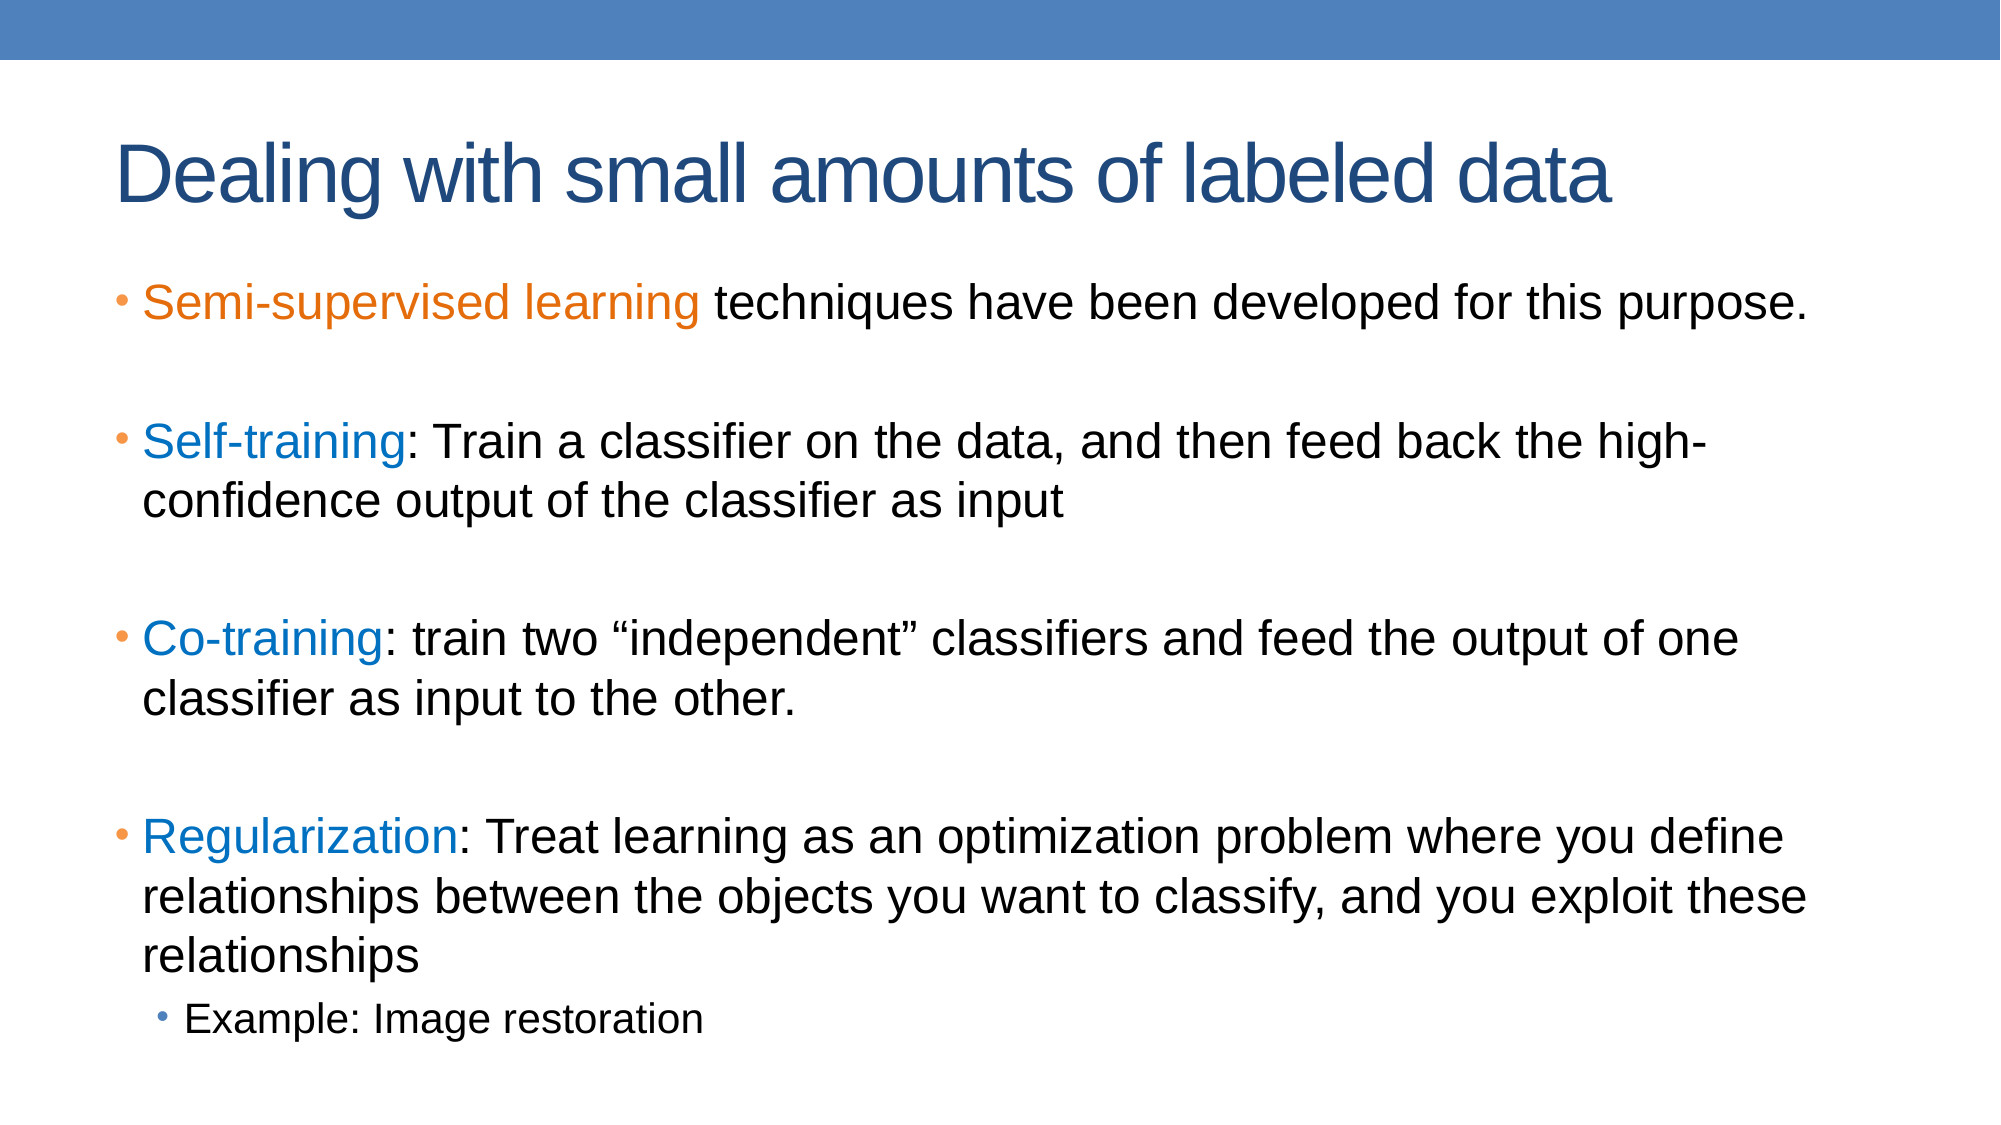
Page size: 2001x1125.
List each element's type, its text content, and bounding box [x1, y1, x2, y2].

title Dealing with small amounts of labeled data [99, 87, 1900, 250]
list Semi-supervised learning techniques have been developed for this purpose. Self-training: Train a classifier on the data, and then feed back the high-confidence output of the classifier as input Co-training: train two “independent” classifiers and feed the output of one classifier as input to the other. Regularization: Treat learning as an optimization problem where you define relationships between the objects you want to classify, and you exploit these relationships Example: Image restoration [99, 262, 1900, 1063]
